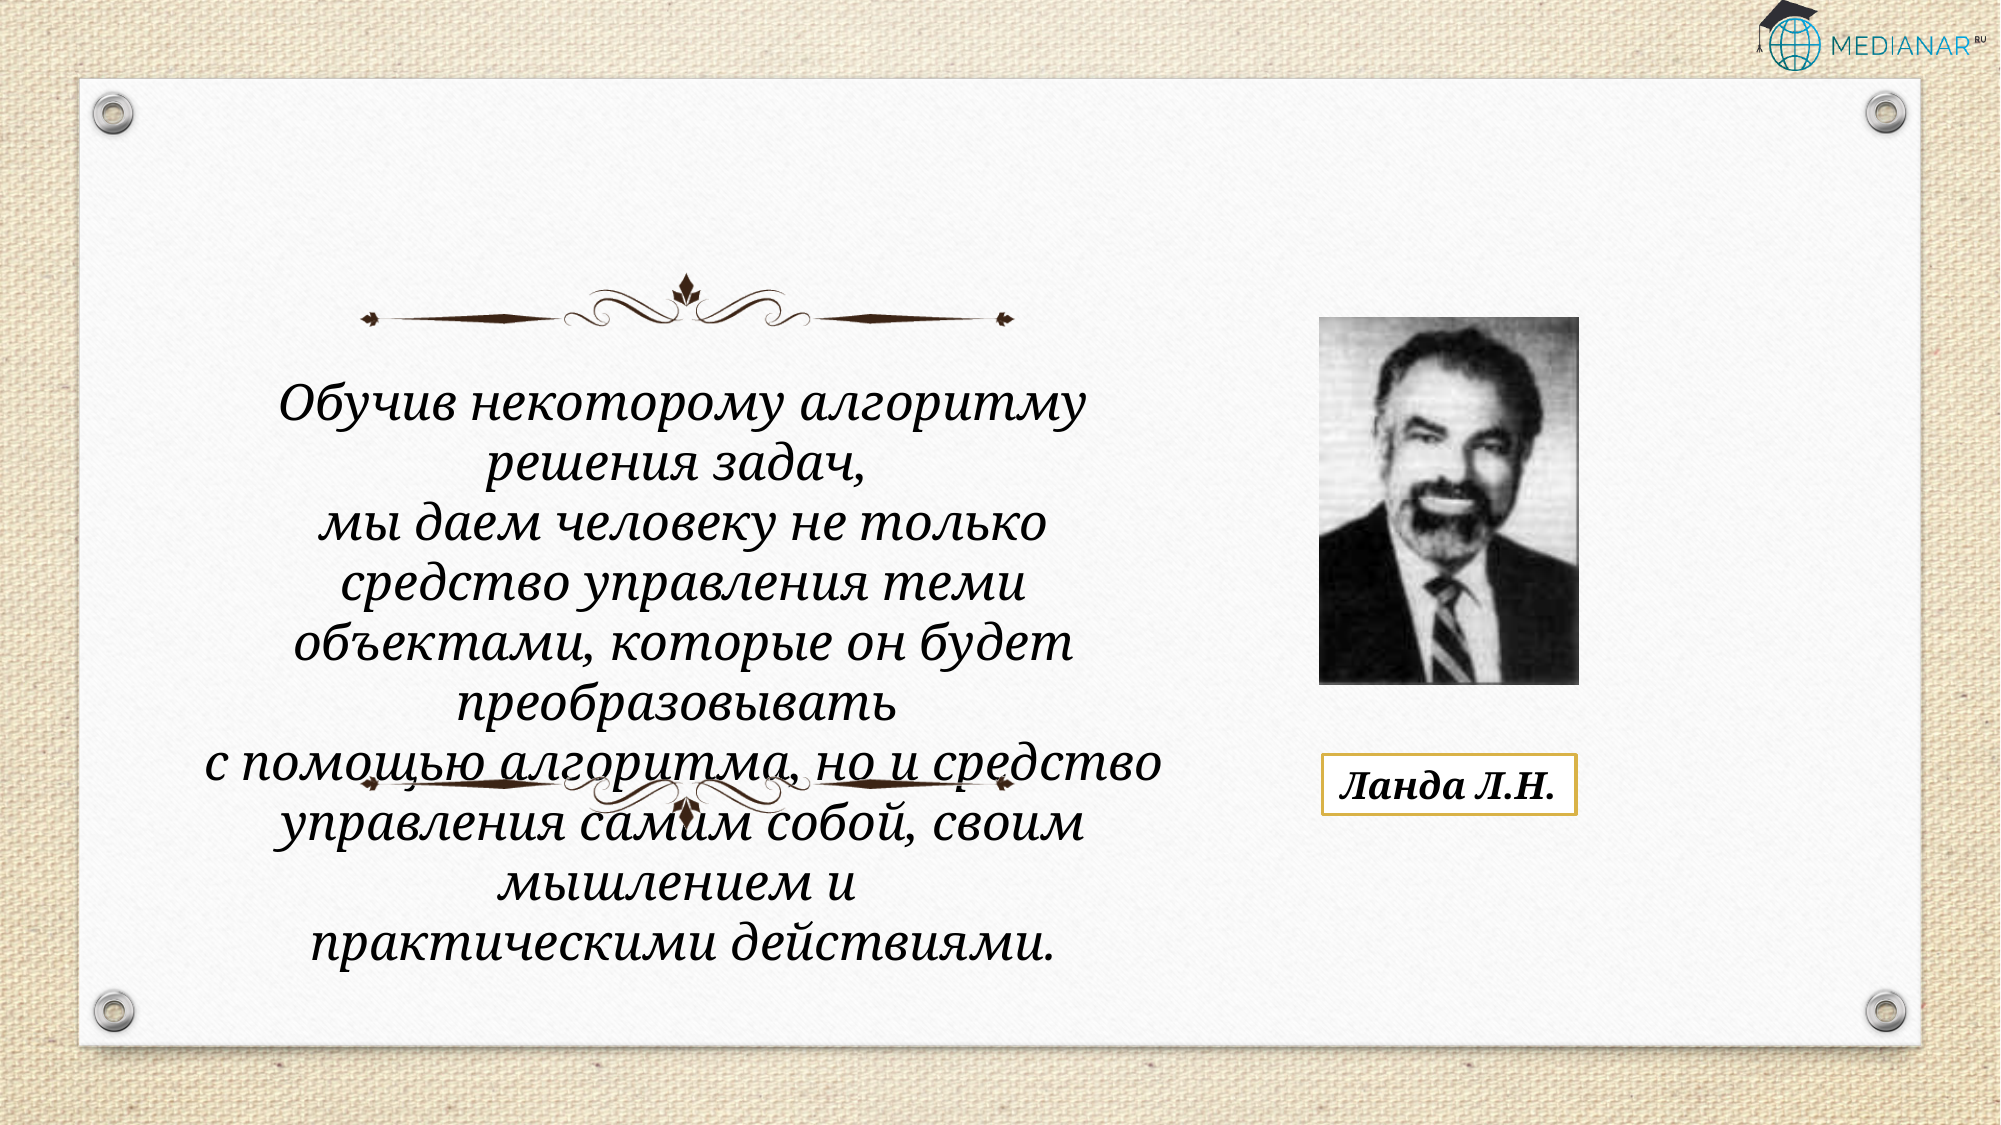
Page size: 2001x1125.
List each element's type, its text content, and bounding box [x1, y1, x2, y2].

text_box Обучив некоторому алгоритму решения задач, мы даем человеку не только средство управления теми объектами, которые он будет преобразовывать с помощью алгоритма, но и средство управления самим собой, своим мышлением и практическими действиями. [182, 363, 1186, 978]
text_box Ланда Л.Н. [1321, 753, 1577, 815]
picture [0, 0, 2001, 1125]
